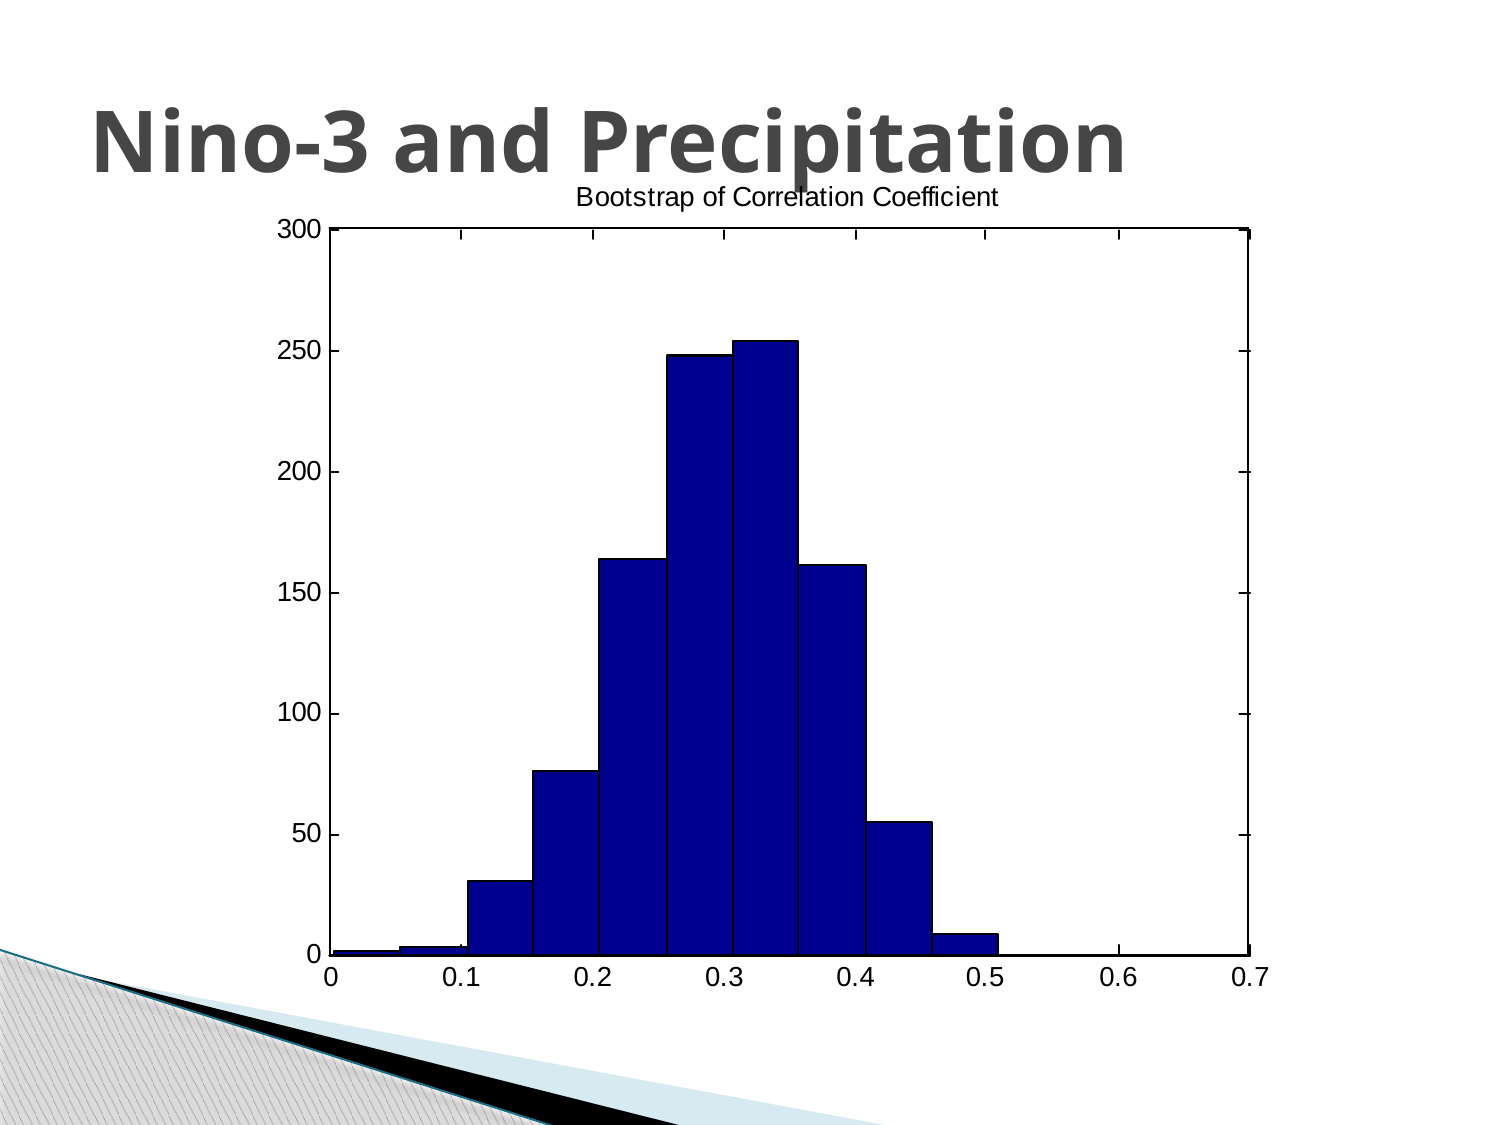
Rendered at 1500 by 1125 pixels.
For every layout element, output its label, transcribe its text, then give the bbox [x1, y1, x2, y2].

picture [174, 162, 1363, 1054]
title Nino-3 and Precipitation [75, 45, 1425, 233]
